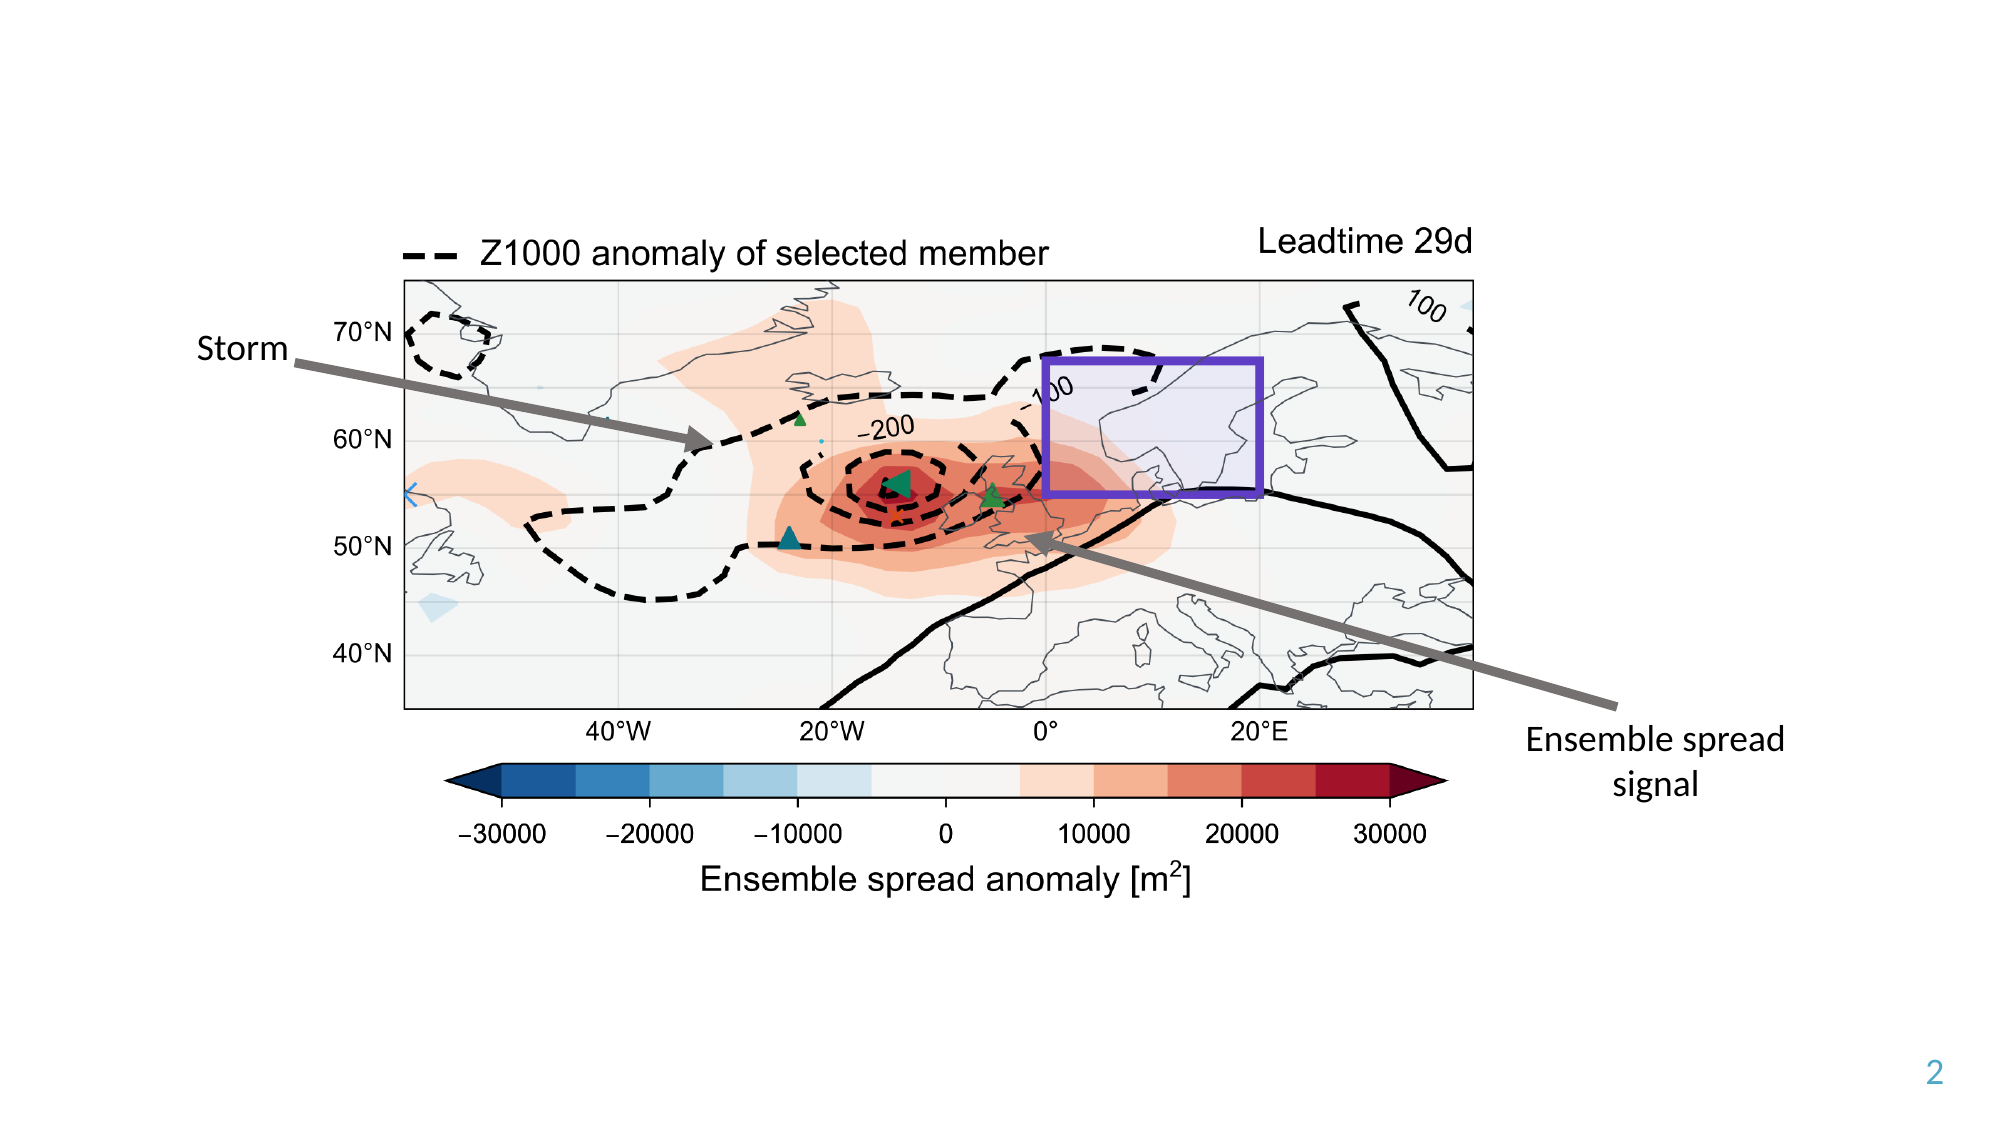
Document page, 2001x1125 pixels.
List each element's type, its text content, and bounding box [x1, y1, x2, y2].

text_box Storm [182, 316, 319, 376]
text_box 2 [1910, 1039, 1968, 1100]
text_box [294, 362, 715, 445]
picture [333, 227, 1474, 898]
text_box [1023, 535, 1618, 708]
text_box Ensemble spread signal [1474, 707, 1838, 812]
